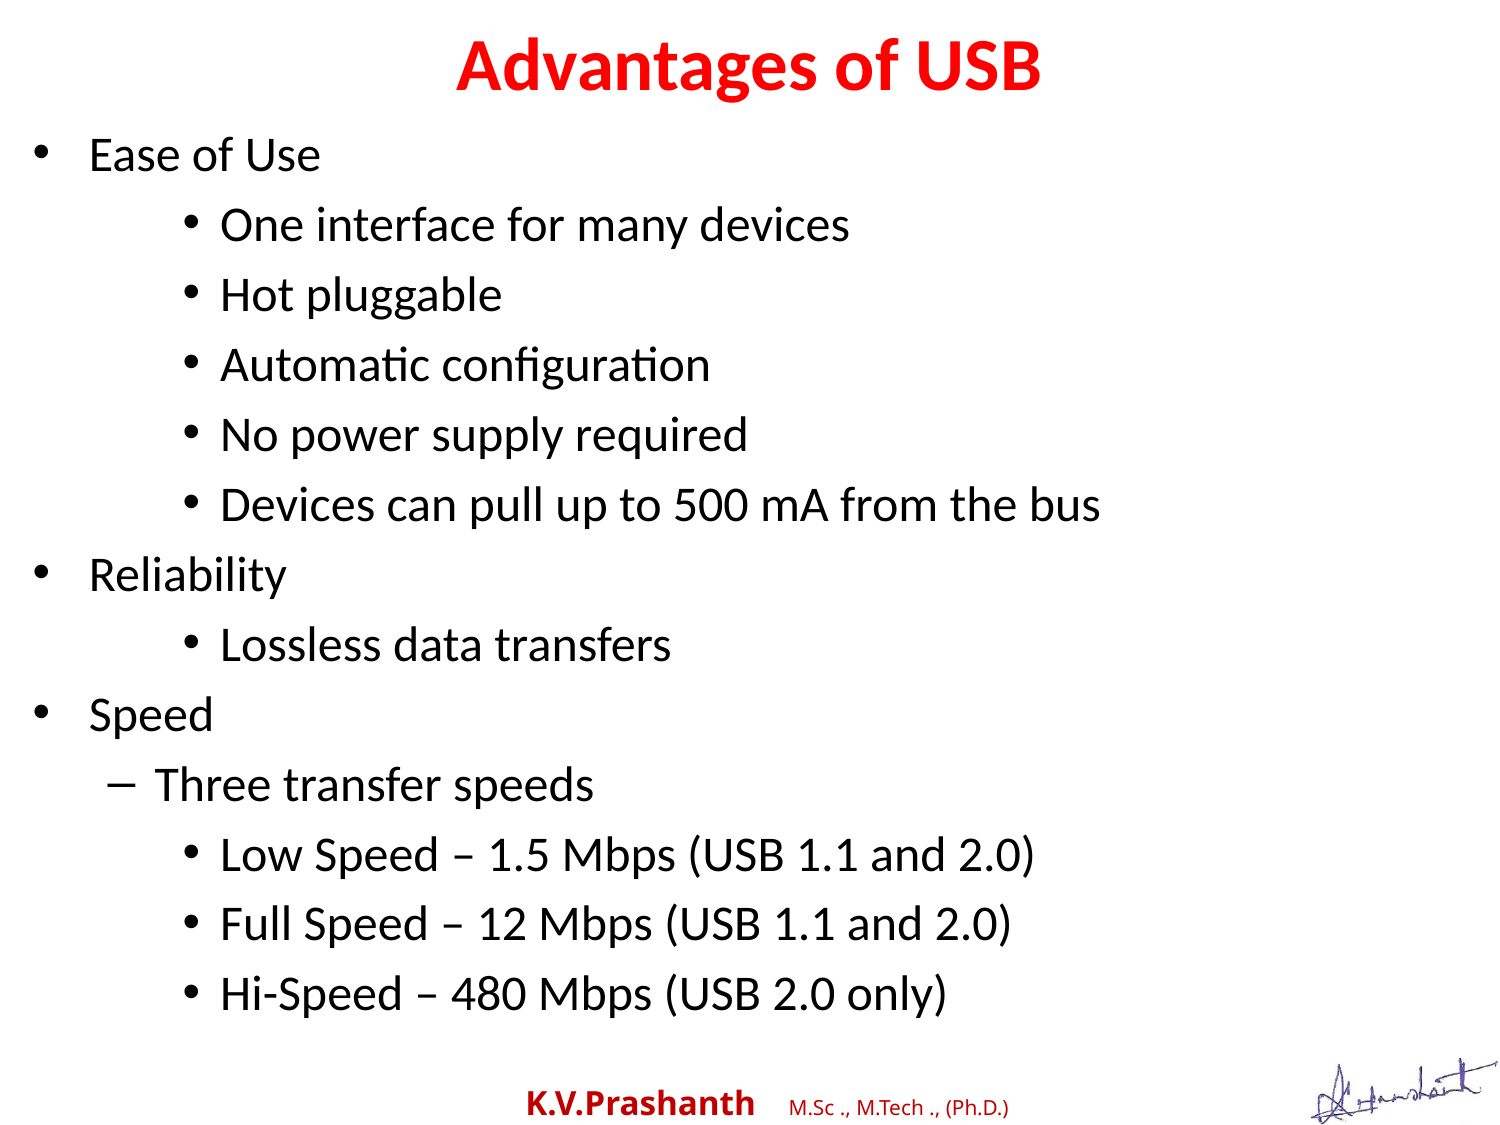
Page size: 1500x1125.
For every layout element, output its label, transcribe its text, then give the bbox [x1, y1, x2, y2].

picture [1304, 1058, 1500, 1125]
title Advantages of USB [41, 19, 1459, 102]
list Ease of Use One interface for many devices Hot pluggable Automatic configuration No power supply required Devices can pull up to 500 mA from the bus Reliability Lossless data transfers Speed Three transfer speeds Low Speed – 1.5 Mbps (USB 1.1 and 2.0) Full Speed – 12 Mbps (USB 1.1 and 2.0) Hi-Speed – 480 Mbps (USB 2.0 only) [17, 113, 1483, 1047]
footer K.V.Prashanth M.Sc ., M.Tech ., (Ph.D.) [488, 1086, 1046, 1119]
